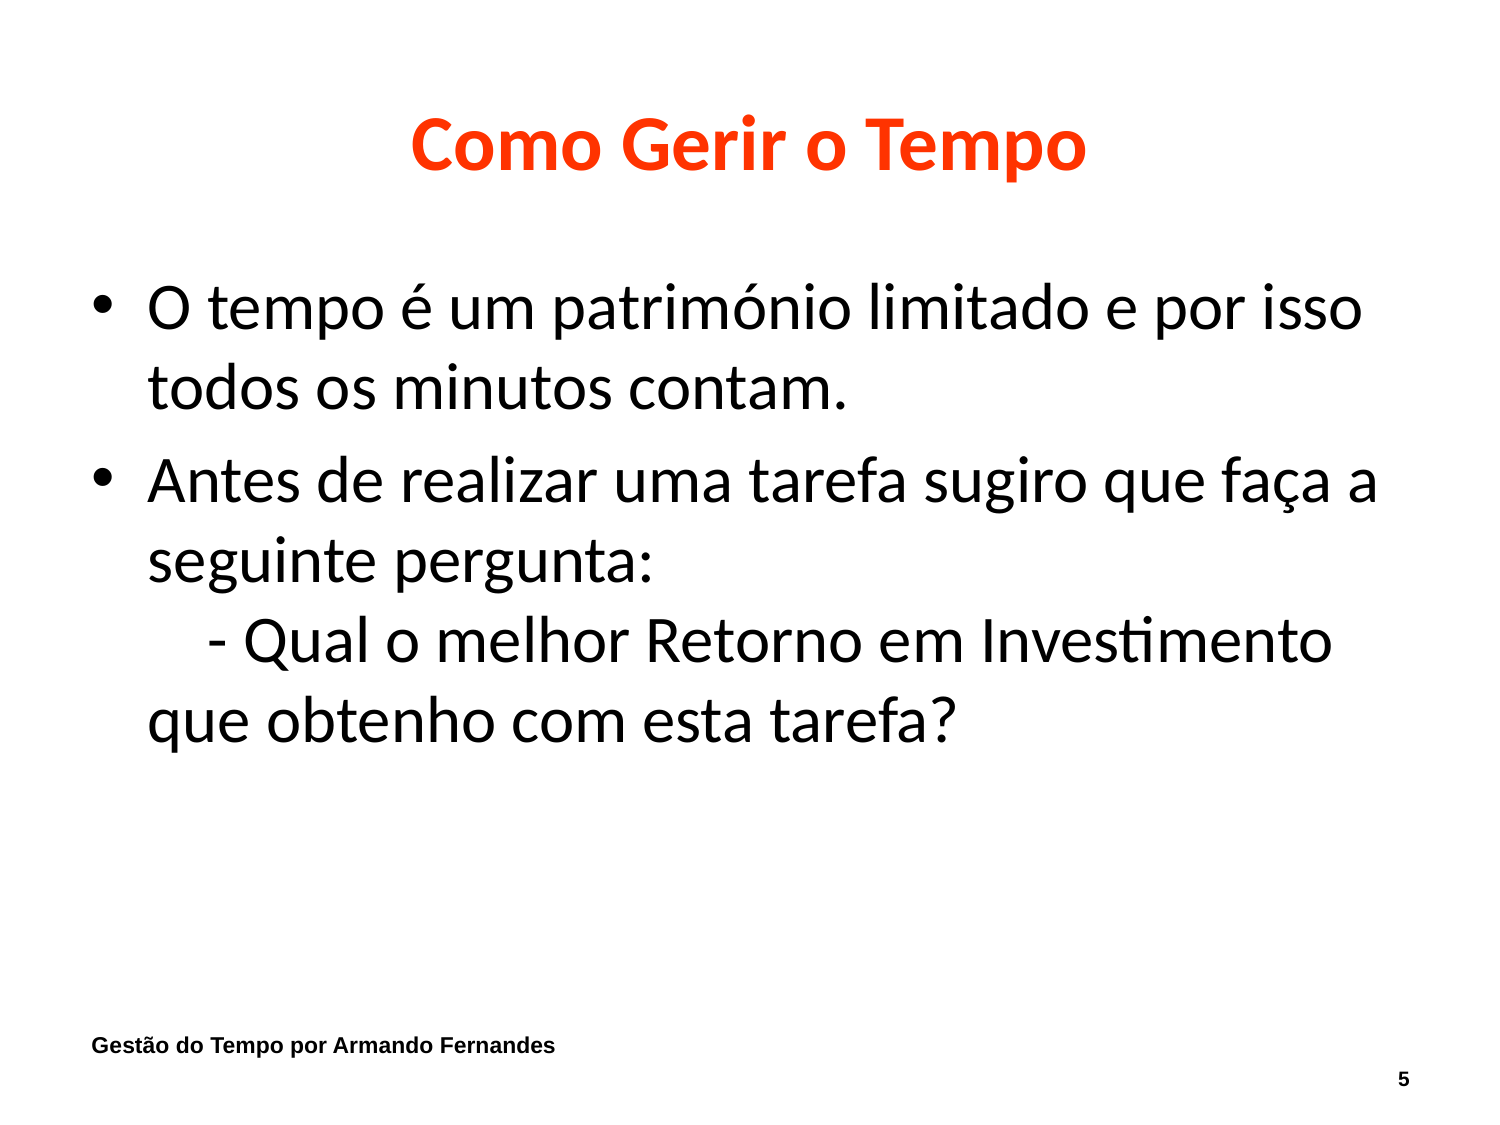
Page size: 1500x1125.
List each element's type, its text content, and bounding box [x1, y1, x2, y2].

list O tempo é um património limitado e por isso todos os minutos contam. Antes de realizar uma tarefa sugiro que faça a seguinte pergunta: - Qual o melhor Retorno em Investimento que obtenho com esta tarefa? [76, 255, 1427, 999]
slide_number 5 [1163, 1058, 1425, 1107]
title Como Gerir o Tempo [74, 44, 1426, 233]
footer Gestão do Tempo por Armando Fernandes [76, 1023, 1034, 1083]
